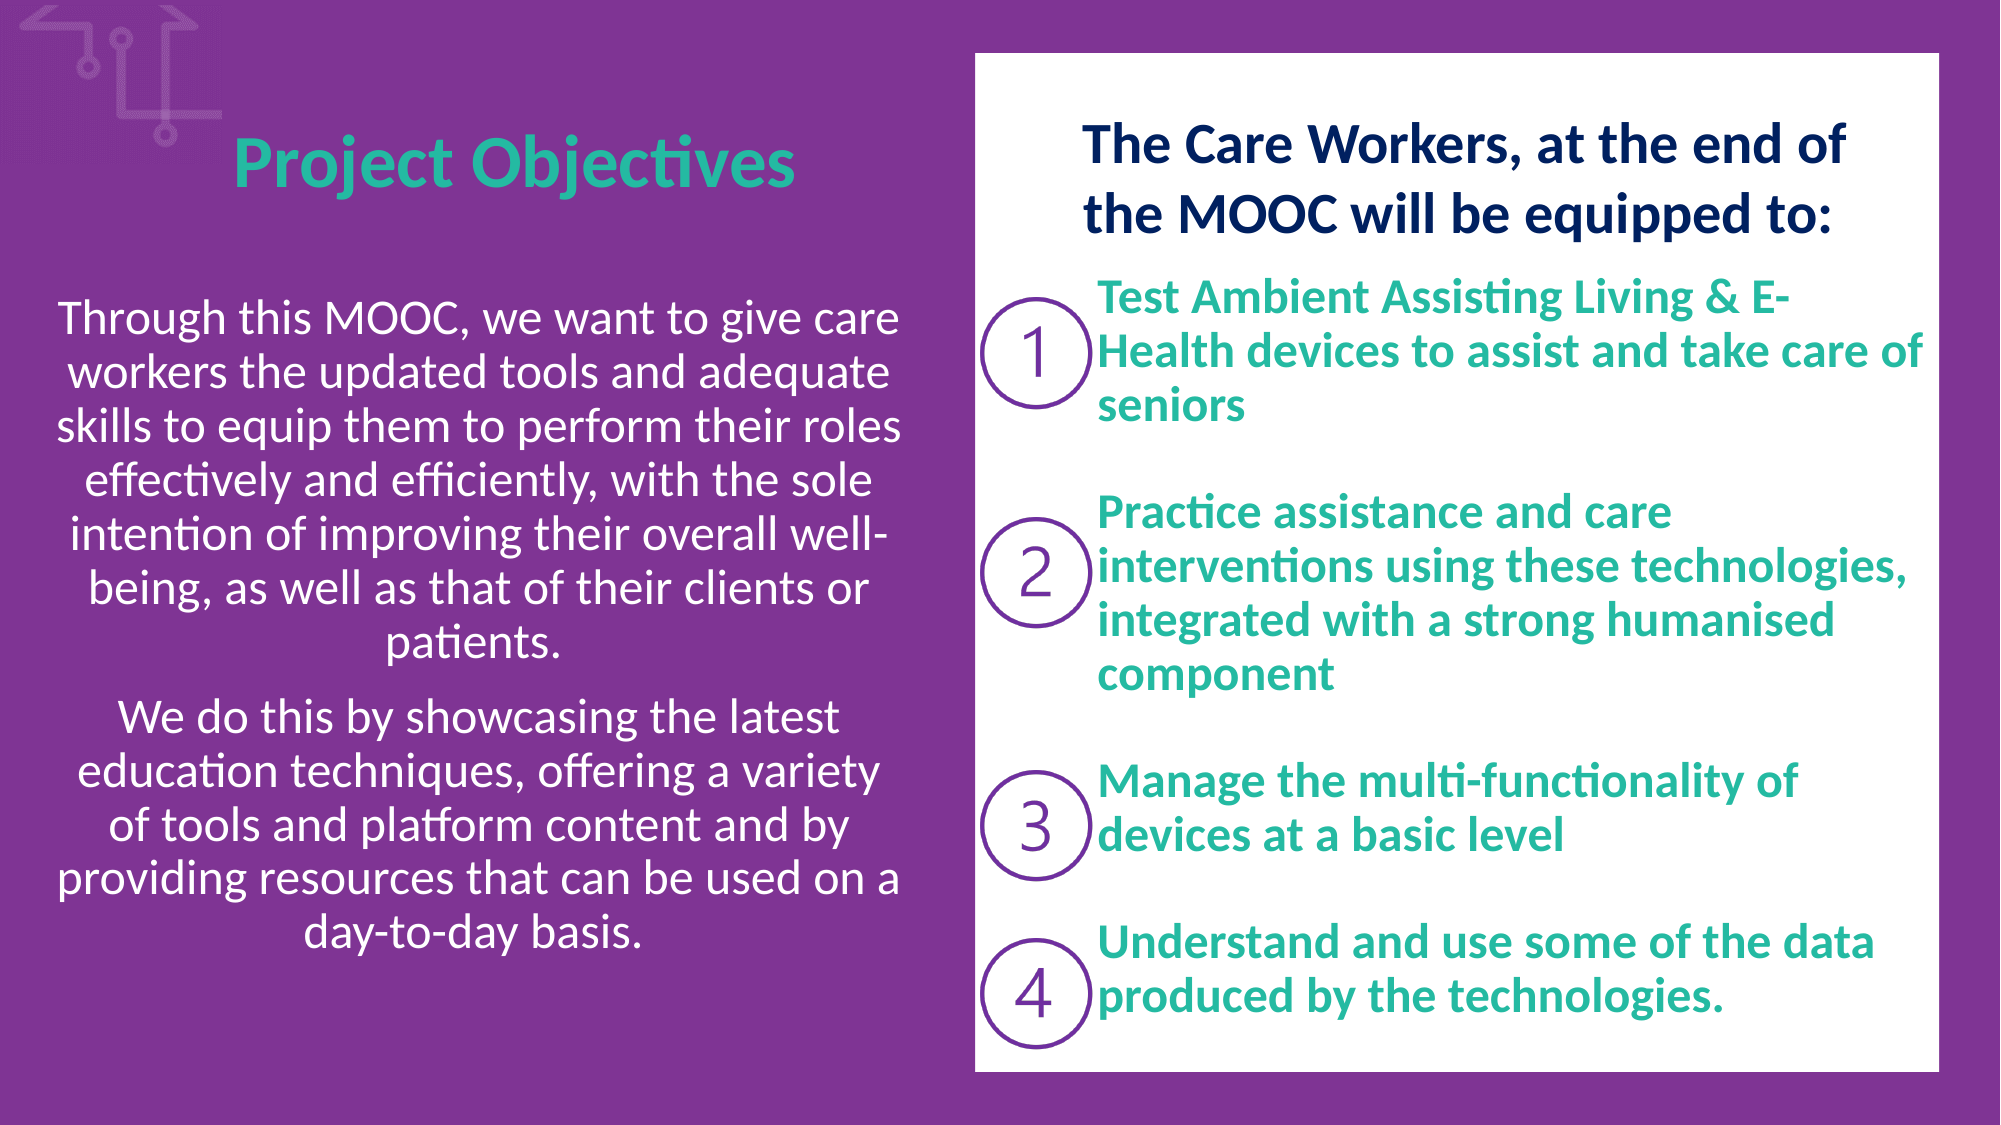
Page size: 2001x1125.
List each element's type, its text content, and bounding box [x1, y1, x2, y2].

text_box The Care Workers, at the end of the MOOC will be equipped to: [1024, 63, 1892, 282]
picture [966, 283, 1106, 423]
picture [966, 923, 1106, 1063]
text_box Test Ambient Assisting Living & E-Health devices to assist and take care of seniors Practice assistance and care interventions using these technologies, integrated with a strong humanised component Manage the multi-functionality of devices at a basic level Understand and use some of the data produced by the technologies. [1082, 263, 1941, 895]
text_box [59, 28, 976, 1097]
picture [966, 503, 1106, 643]
picture [0, 5, 222, 165]
picture [966, 755, 1106, 896]
list Through this MOOC, we want to give care workers the updated tools and adequate skills to equip them to perform their roles effectively and efficiently, with the sole intention of improving their overall well-being, as well as that of their clients or patients. We do this by showcasing the latest education techniques, offering a variety of tools and platform content and by providing resources that can be used on a day-to-day basis. [40, 283, 918, 916]
list Project Objectives [76, 115, 918, 248]
